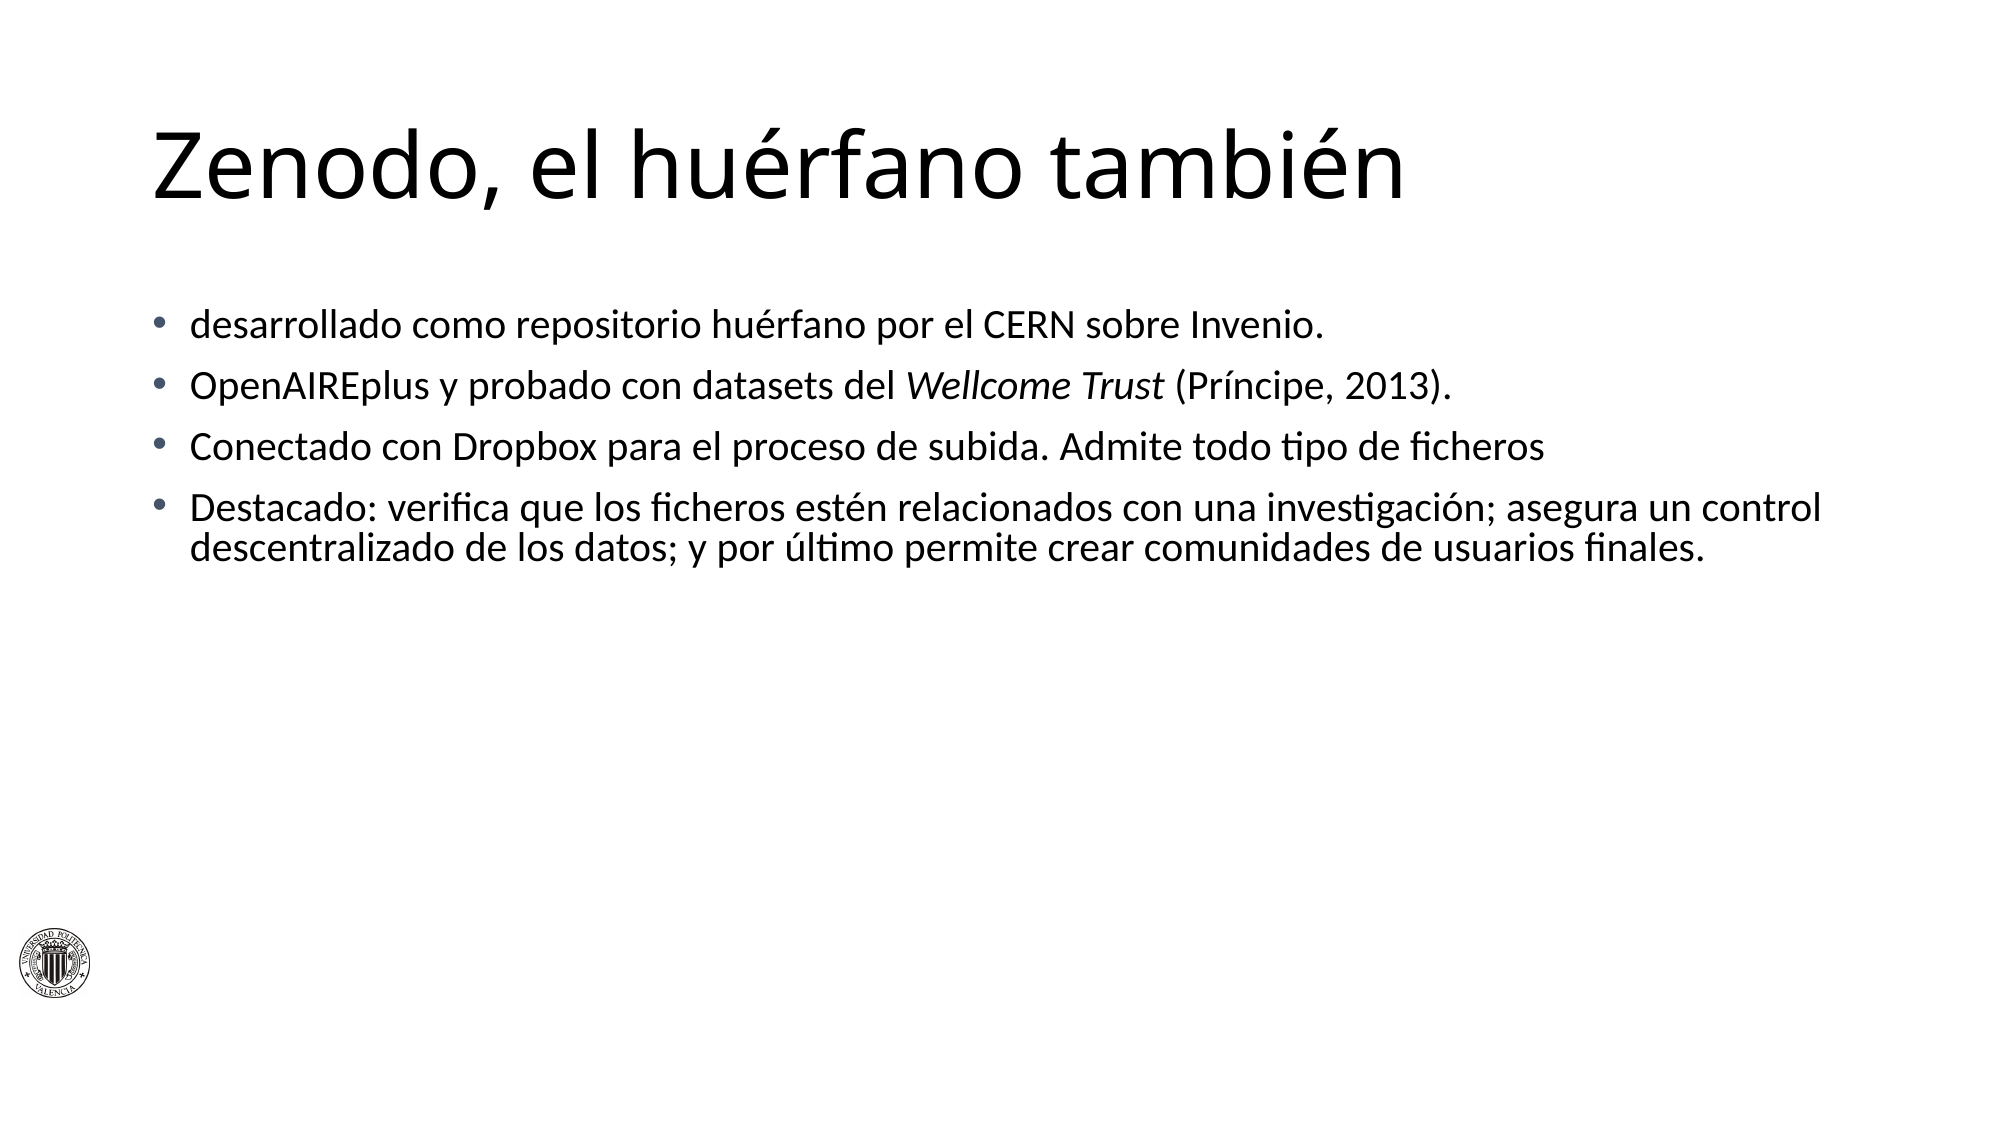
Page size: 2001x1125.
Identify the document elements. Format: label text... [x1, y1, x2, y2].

picture [19, 928, 90, 998]
title Zenodo, el huérfano también [137, 59, 1863, 278]
list desarrollado como repositorio huérfano por el CERN sobre Invenio. OpenAIREplus y probado con datasets del Wellcome Trust (Príncipe, 2013). Conectado con Dropbox para el proceso de subida. Admite todo tipo de ficheros Destacado: verifica que los ficheros estén relacionados con una investigación; asegura un control descentralizado de los datos; y por último permite crear comunidades de usuarios finales. [137, 299, 1863, 1014]
